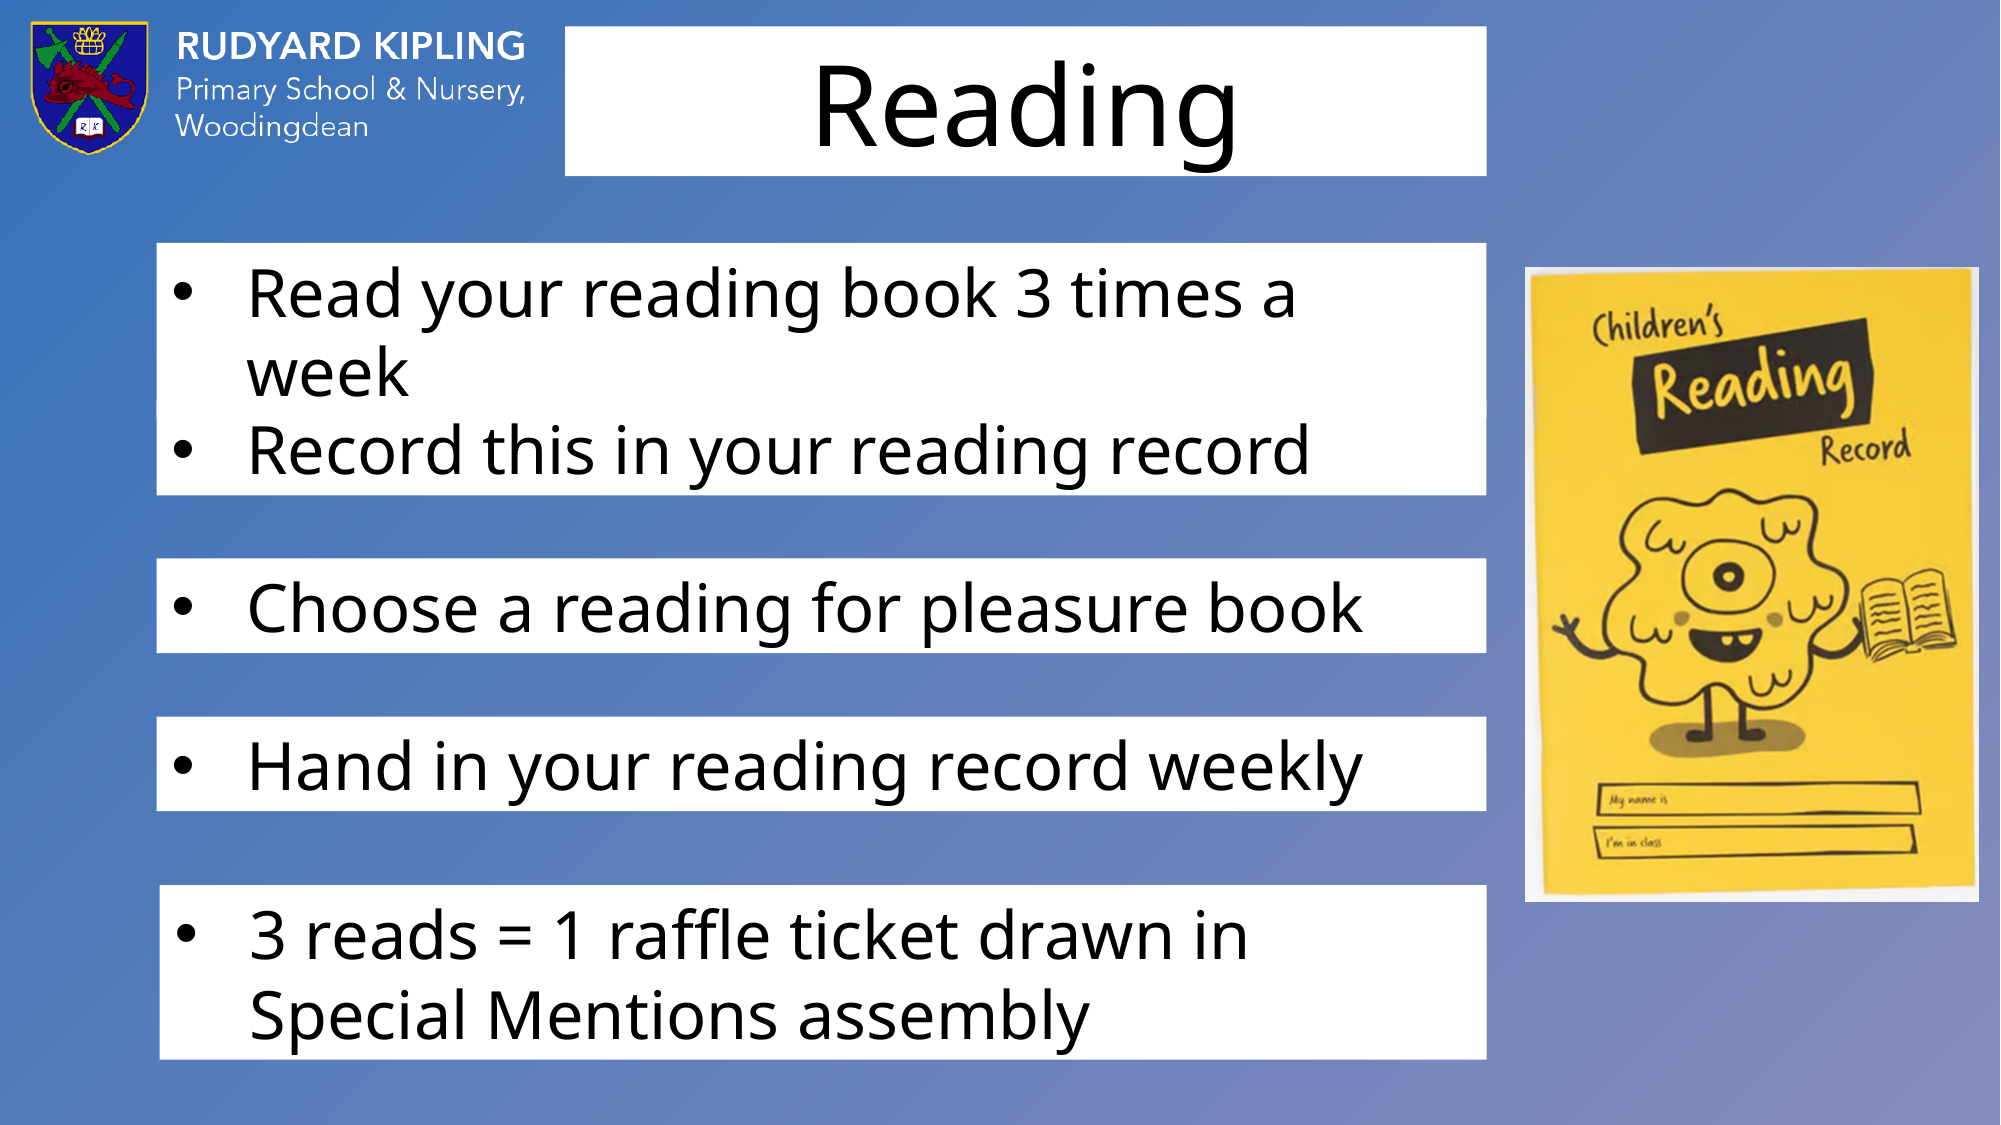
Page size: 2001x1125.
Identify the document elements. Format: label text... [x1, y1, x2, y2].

text_box Read your reading book 3 times a week [156, 242, 1487, 400]
text_box Reading [565, 26, 1487, 177]
picture [22, 15, 532, 160]
text_box 3 reads = 1 raffle ticket drawn in Special Mentions assembly [159, 885, 1487, 1060]
text_box Hand in your reading record weekly [156, 716, 1487, 812]
text_box Record this in your reading record [156, 400, 1487, 496]
picture [1525, 267, 1979, 902]
text_box Choose a reading for pleasure book [156, 558, 1487, 654]
